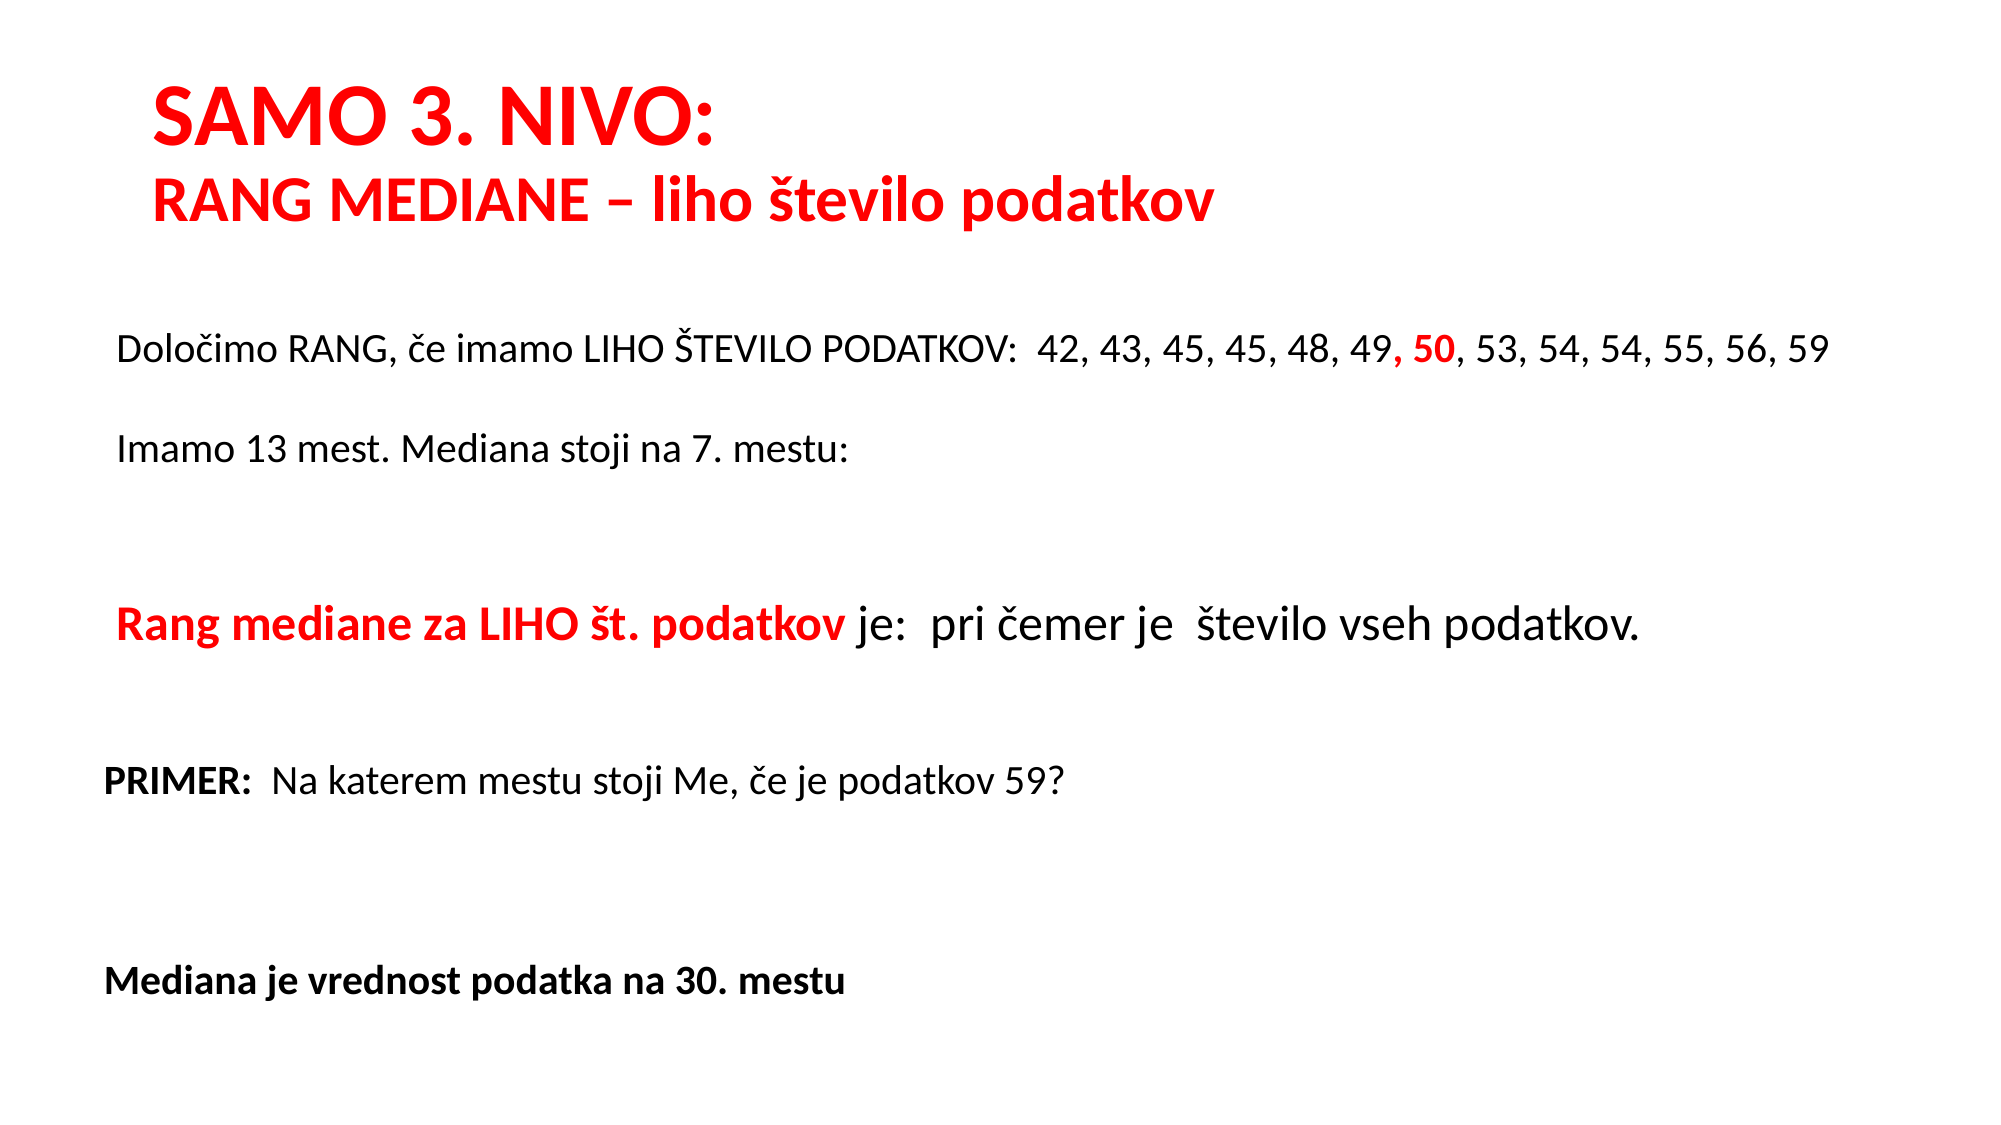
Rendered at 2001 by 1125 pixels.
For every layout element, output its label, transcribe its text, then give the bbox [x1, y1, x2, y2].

title SAMO 3. NIVO: RANG MEDIANE – liho število podatkov [137, 59, 1863, 243]
